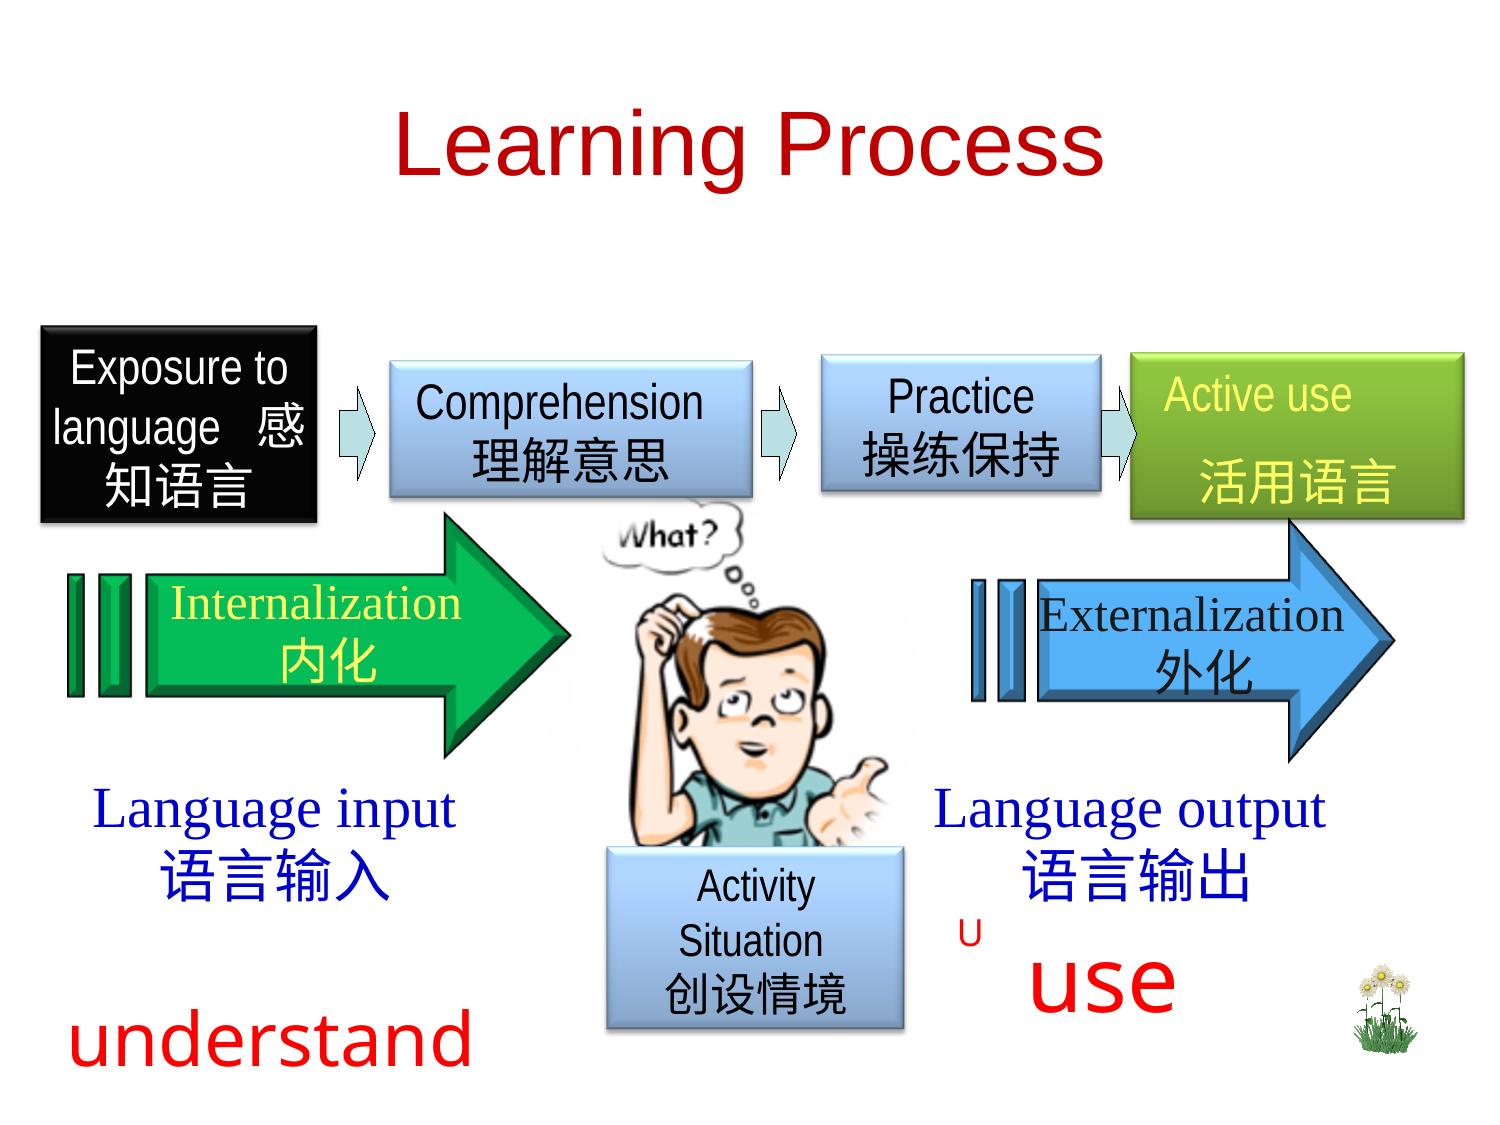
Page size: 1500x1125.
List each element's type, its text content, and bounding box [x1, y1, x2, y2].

text_box [1110, 386, 1122, 481]
text_box U [949, 901, 1008, 962]
text_box [767, 386, 797, 479]
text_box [1122, 339, 1500, 533]
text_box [598, 836, 914, 1043]
picture [65, 479, 927, 907]
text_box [20, 313, 348, 586]
text_box understand [58, 984, 645, 1090]
text_box Language input 语言输入 [46, 761, 503, 917]
picture [968, 515, 1399, 767]
text_box use [1019, 913, 1278, 1039]
text_box Language output语言输出 [914, 761, 1373, 917]
picture [1347, 960, 1420, 1056]
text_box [811, 342, 1110, 505]
text_box [348, 386, 375, 481]
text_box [375, 347, 767, 511]
title Learning Process [74, 44, 1426, 234]
